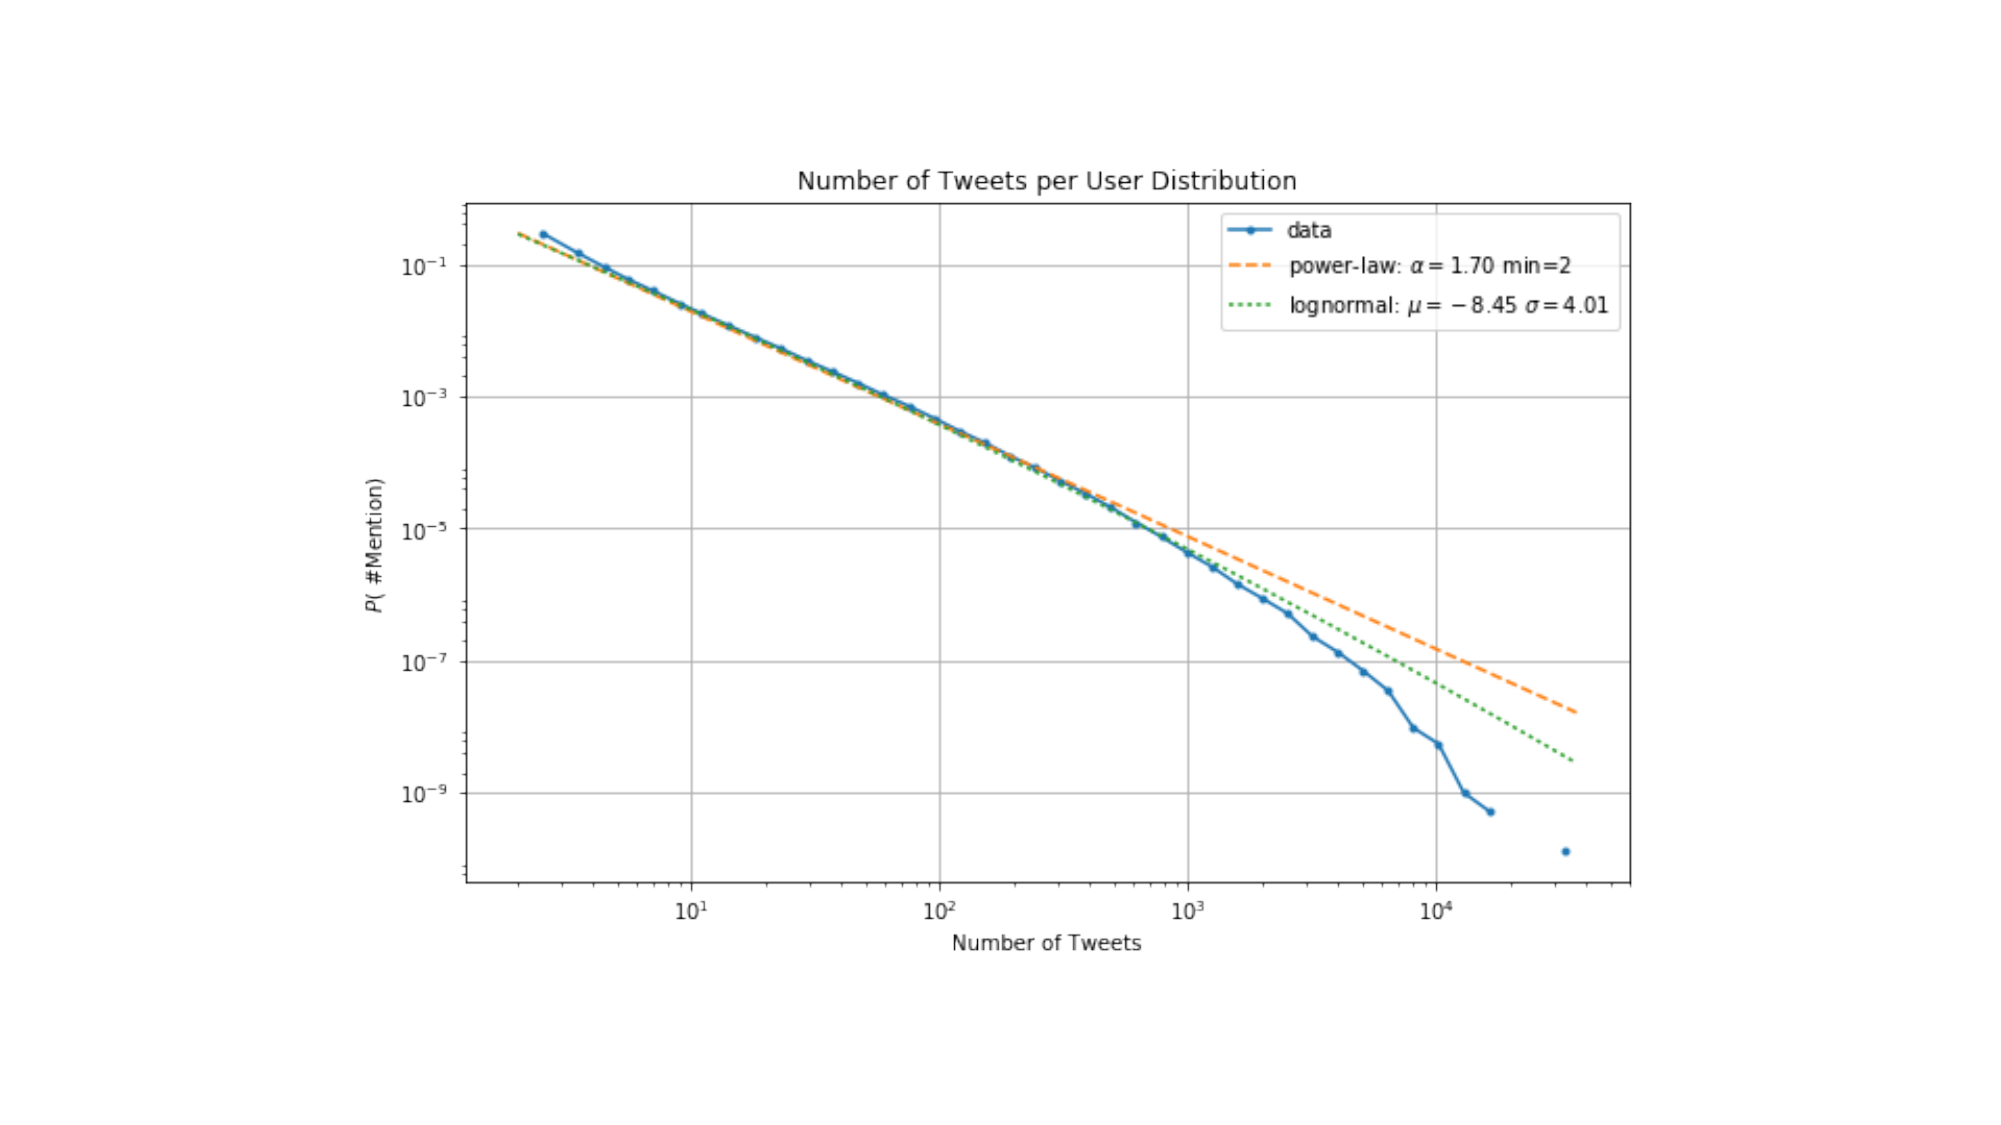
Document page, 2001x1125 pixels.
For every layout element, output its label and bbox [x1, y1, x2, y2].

picture [349, 155, 1651, 970]
